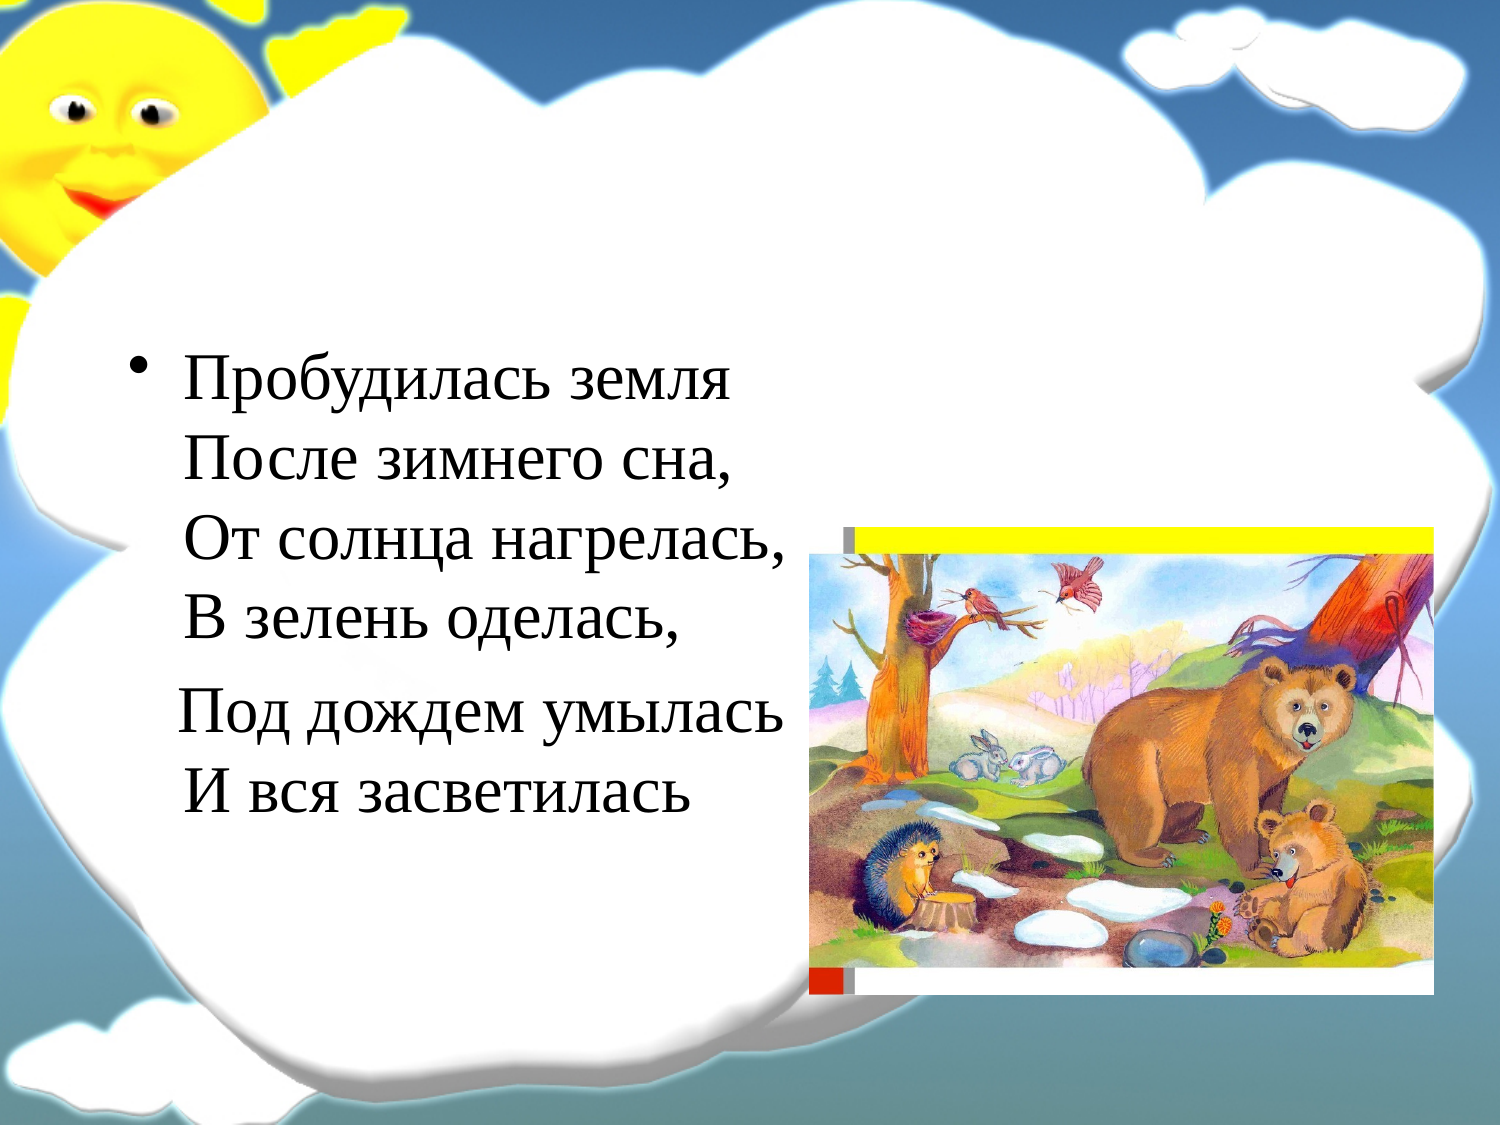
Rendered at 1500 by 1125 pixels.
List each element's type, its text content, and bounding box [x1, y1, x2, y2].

picture [0, 0, 1500, 1125]
list Пробудилась земля После зимнего сна, От солнца нагрелась, В зелень оделась, Под дождем умылась И вся засветилась [112, 324, 1388, 1001]
